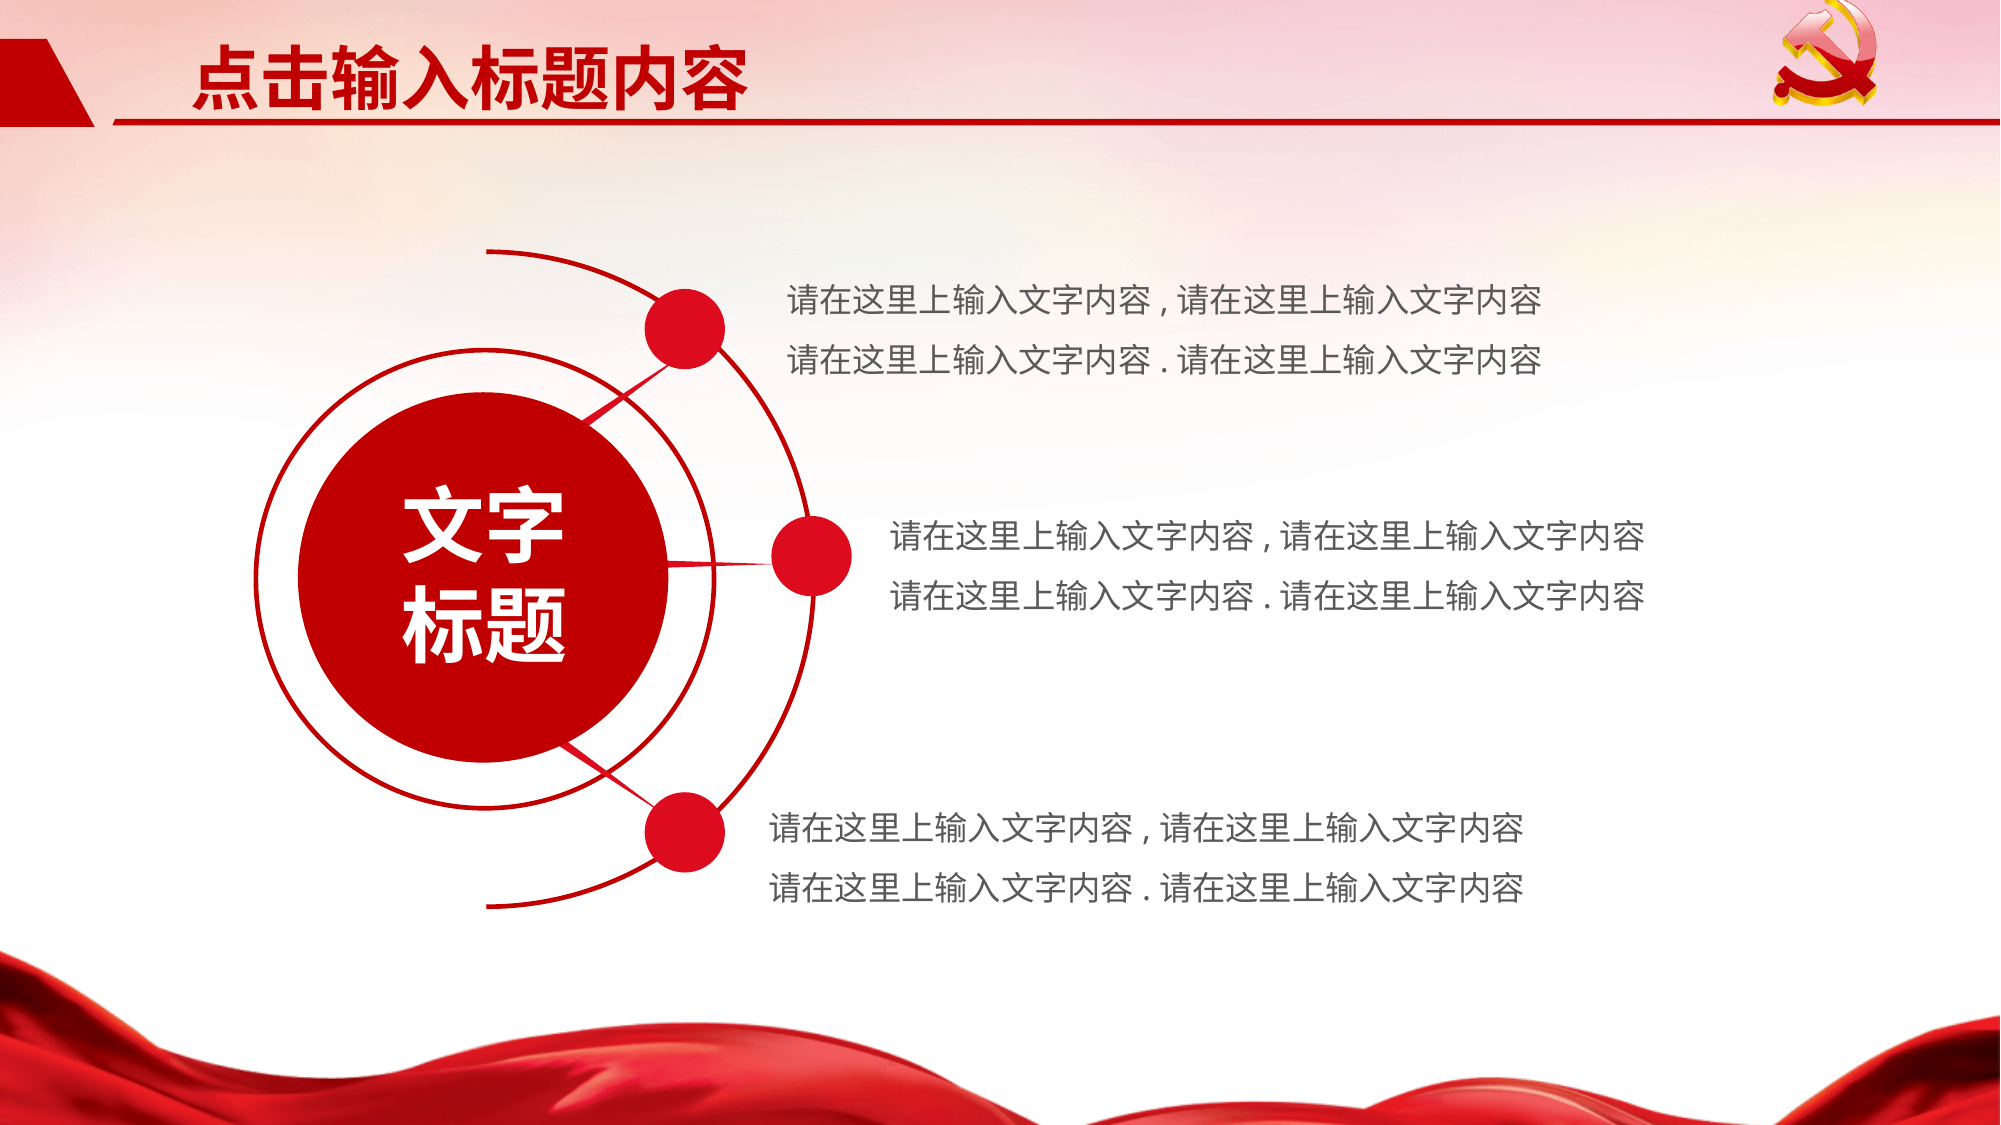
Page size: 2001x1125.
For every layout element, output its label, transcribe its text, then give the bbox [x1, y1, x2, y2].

text_box [571, 566, 815, 811]
text_box [643, 791, 726, 874]
picture [0, 0, 2001, 1125]
text_box [582, 349, 690, 425]
text_box 文字 标题 [386, 465, 584, 681]
text_box 点击输入标题内容 [116, 18, 826, 117]
text_box [0, 37, 97, 128]
text_box [643, 287, 726, 371]
text_box [486, 250, 663, 418]
text_box [110, 117, 2000, 127]
text_box [254, 349, 486, 810]
text_box 请在这里上输入文字内容,请在这里上输入文字内容 请在这里上输入文字内容.请在这里上输入文字内容 [874, 488, 1701, 623]
text_box [592, 349, 809, 562]
text_box [296, 391, 670, 764]
text_box [669, 559, 775, 569]
text_box [770, 514, 853, 598]
text_box 请在这里上输入文字内容,请在这里上输入文字内容 请在这里上输入文字内容.请在这里上输入文字内容 [771, 251, 1598, 387]
text_box [560, 743, 669, 819]
text_box 请在这里上输入文字内容,请在这里上输入文字内容 请在这里上输入文字内容.请在这里上输入文字内容 [753, 779, 1580, 915]
text_box [486, 748, 655, 908]
